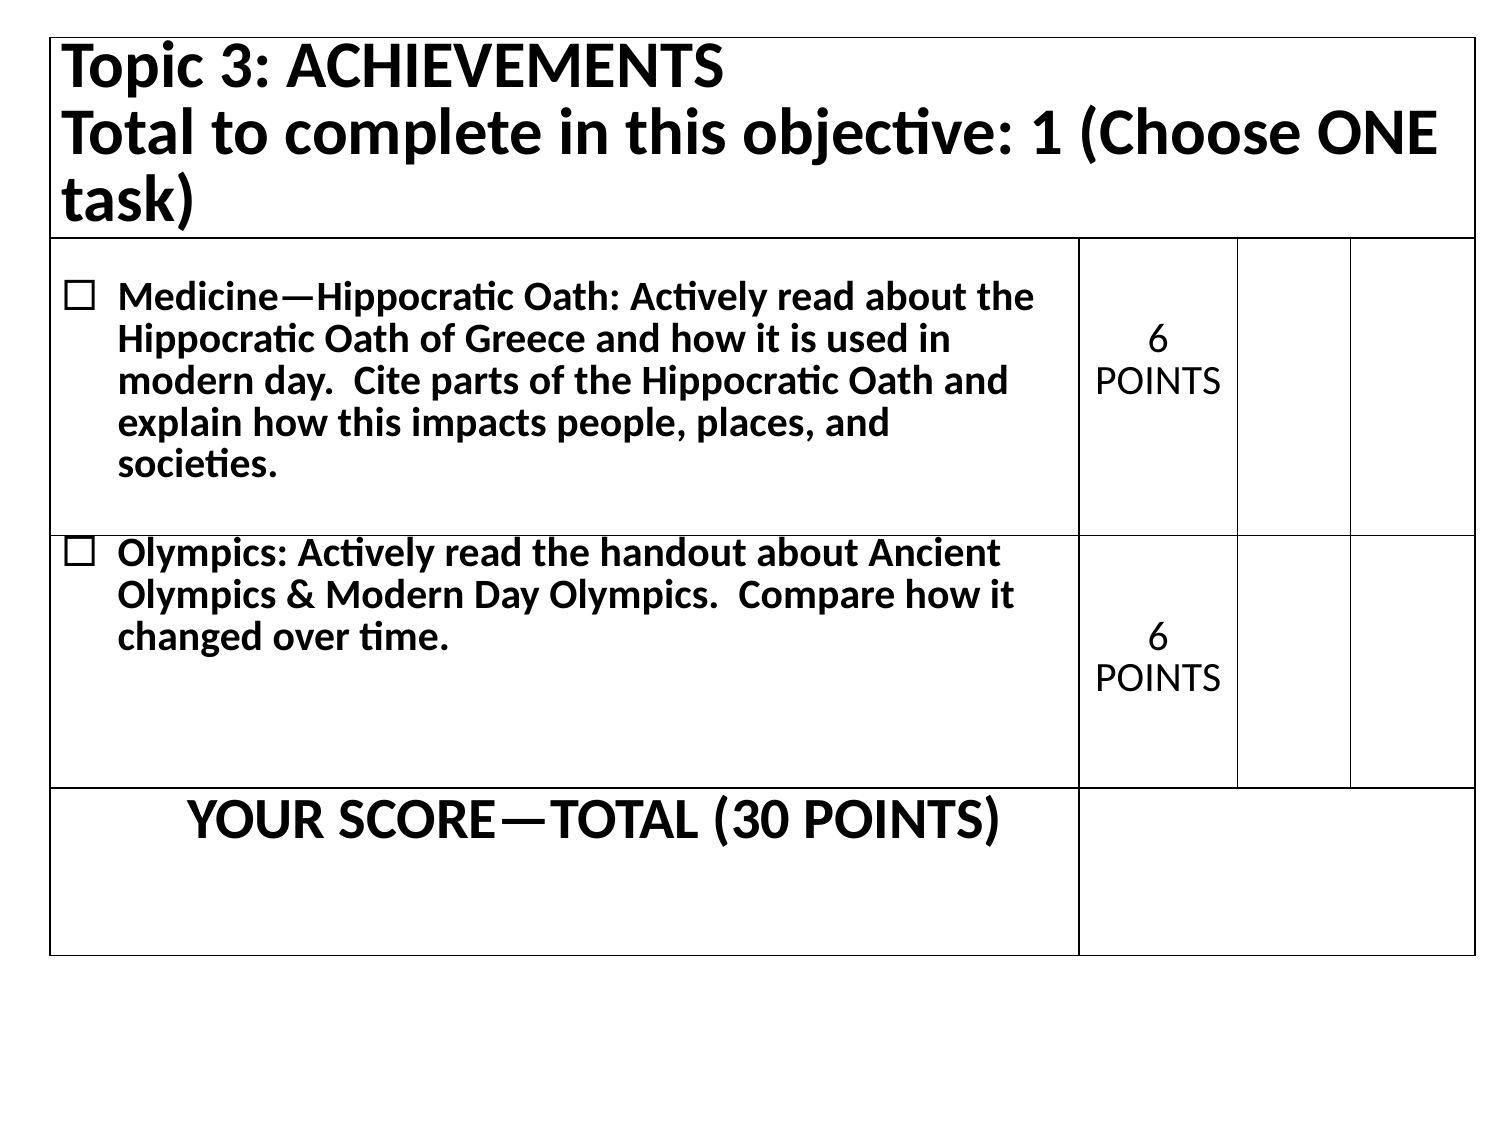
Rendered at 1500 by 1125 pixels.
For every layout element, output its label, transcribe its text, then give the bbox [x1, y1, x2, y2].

table_header Topic 3: ACHIEVEMENTS Total to complete in this objective: 1 (Choose ONE task) [51, 38, 1474, 237]
table_cell [1238, 536, 1350, 787]
table_cell Olympics: Actively read the handout about Ancient Olympics & Modern Day Olympics. Compare how it changed over time. [51, 536, 1078, 787]
table_cell Medicine—Hippocratic Oath: Actively read about the Hippocratic Oath of Greece and how it is used in modern day. Cite parts of the Hippocratic Oath and explain how this impacts people, places, and societies. [51, 239, 1078, 535]
table_cell [1238, 239, 1350, 535]
table_cell [1351, 239, 1474, 535]
table_cell [1351, 536, 1474, 787]
table_cell 6 POINTS [1080, 239, 1237, 535]
table_cell YOUR SCORE—TOTAL (30 POINTS) [51, 789, 1078, 955]
table_cell [1080, 789, 1474, 955]
table_cell 6 POINTS [1080, 536, 1237, 787]
